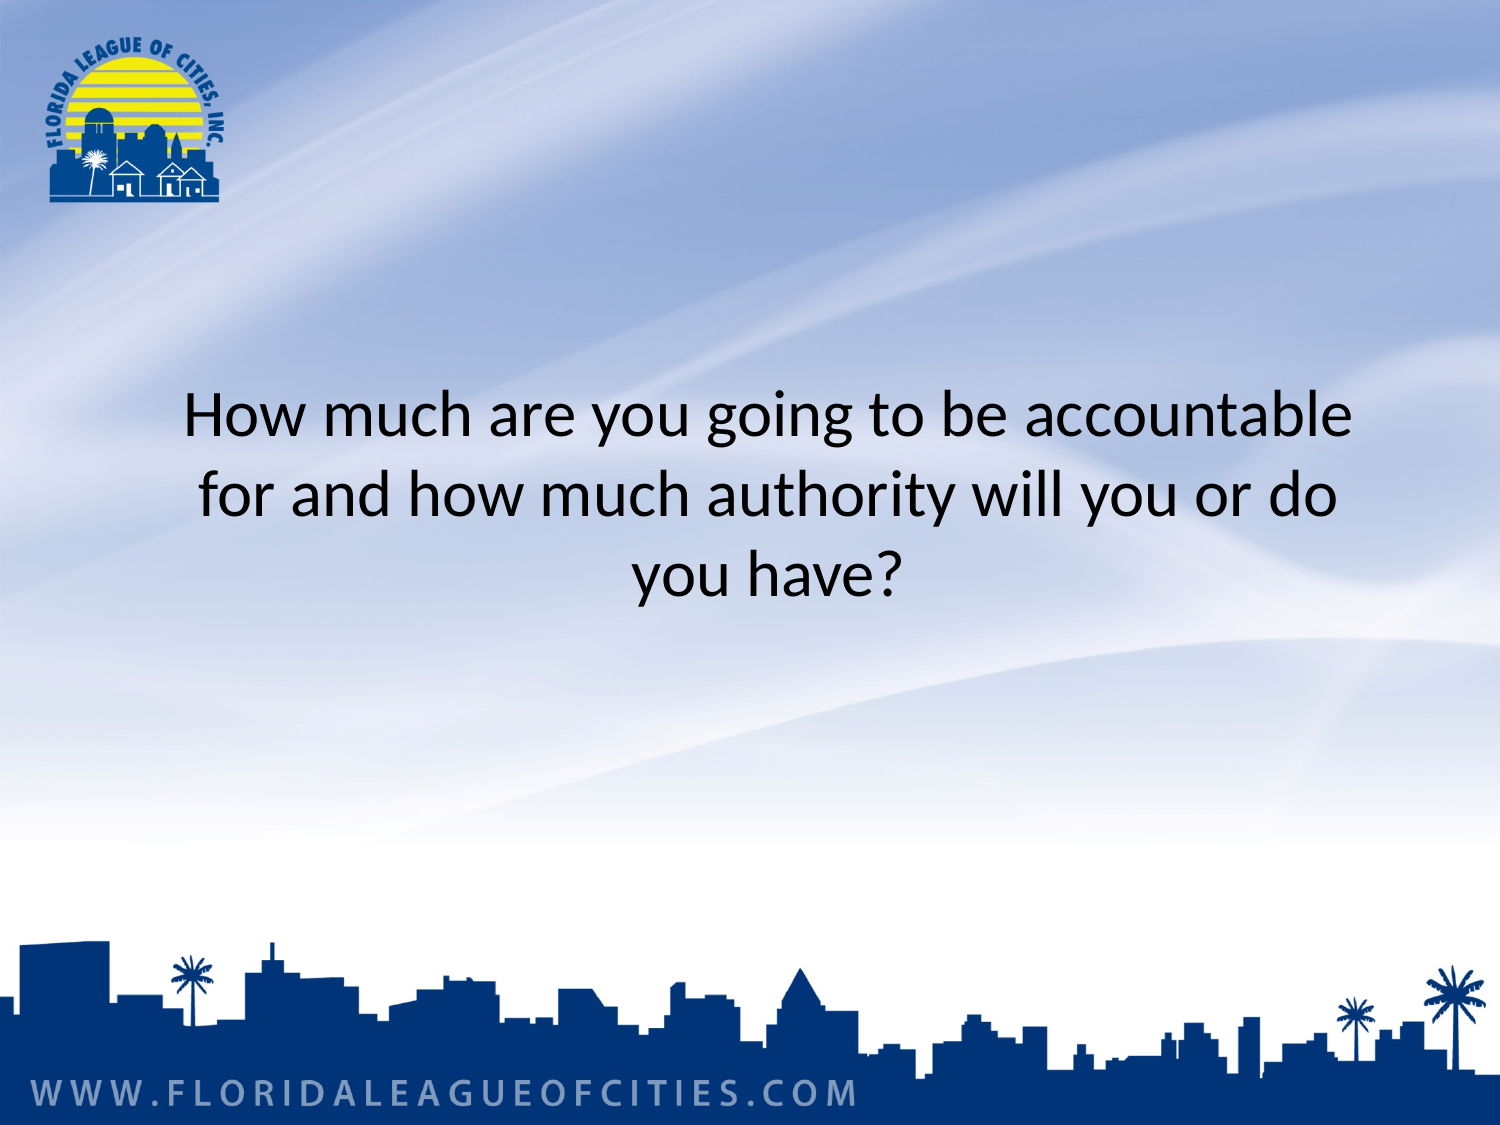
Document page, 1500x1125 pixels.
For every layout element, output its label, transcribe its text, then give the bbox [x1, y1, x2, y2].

picture [0, 0, 1500, 1125]
text_box How much are you going to be accountable for and how much authority will you or do you have? [162, 362, 1375, 618]
